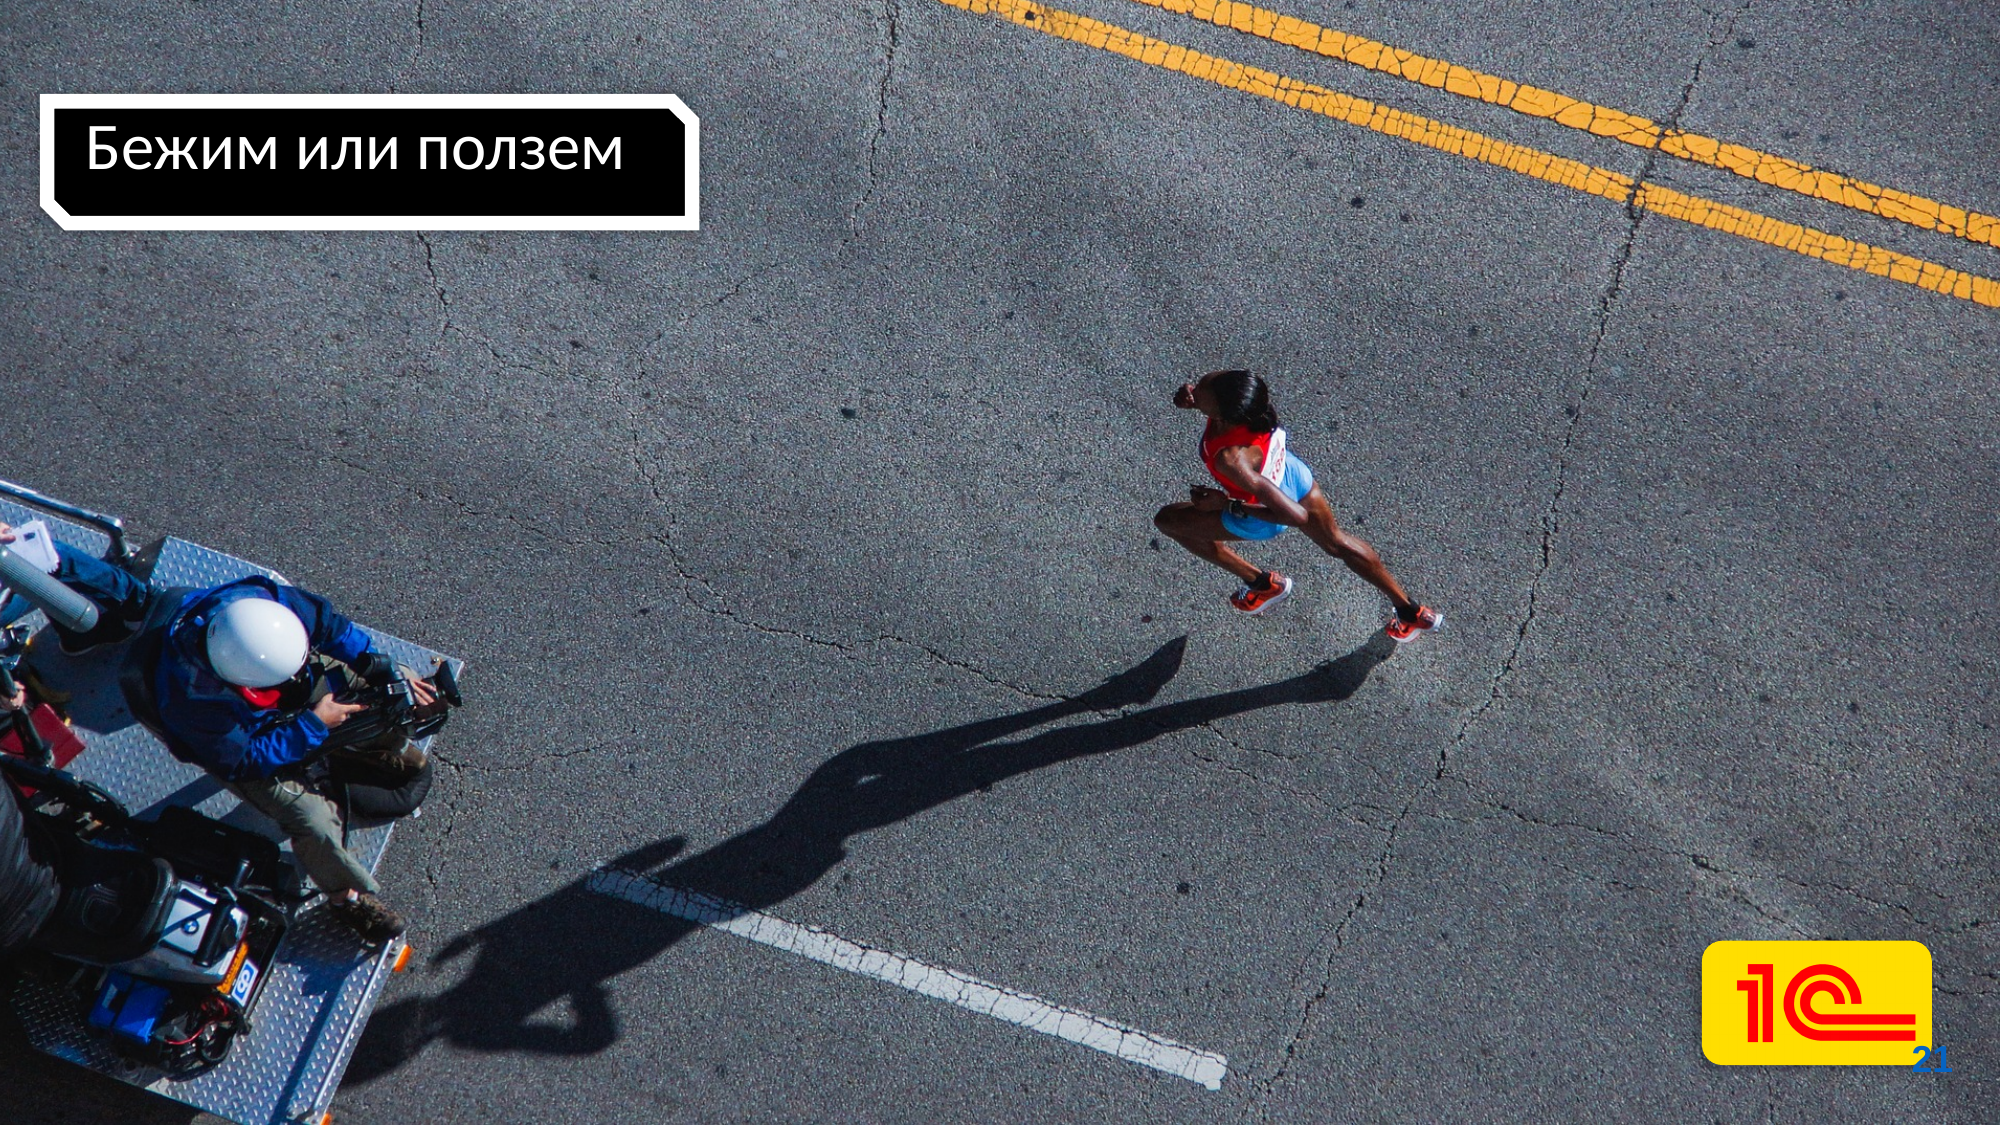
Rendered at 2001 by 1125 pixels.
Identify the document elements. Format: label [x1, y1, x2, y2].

picture [1701, 940, 1932, 1066]
list [0, 0, 2000, 1125]
picture [47, 101, 693, 224]
